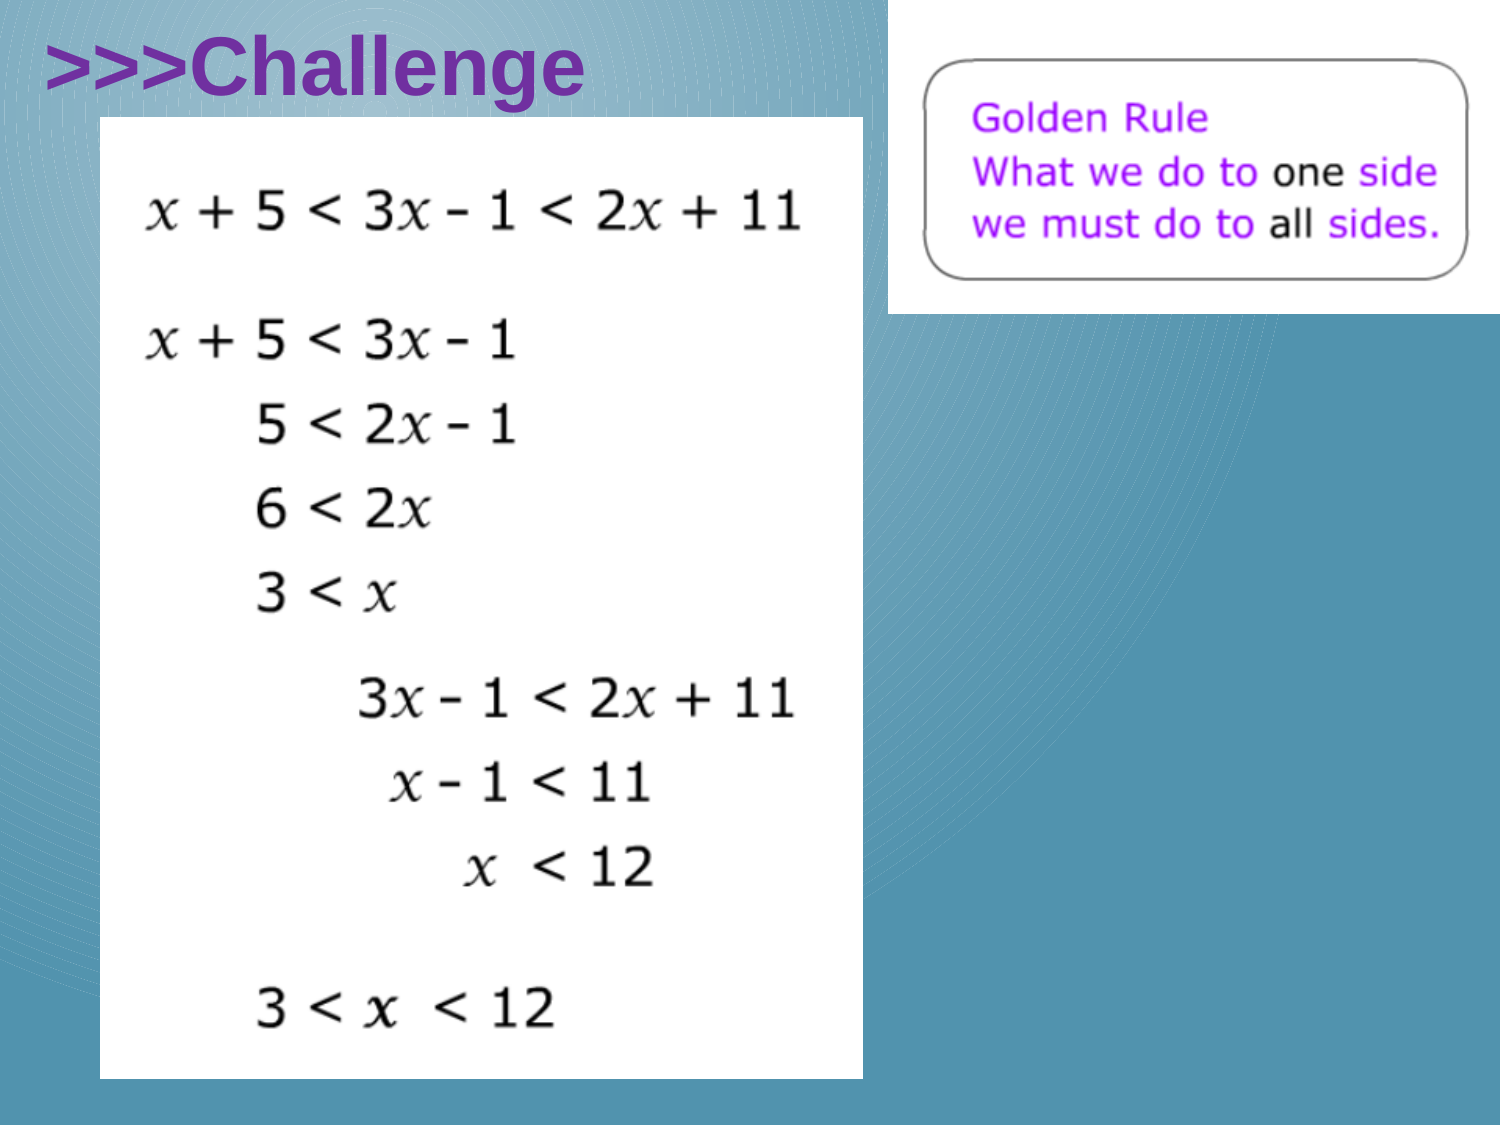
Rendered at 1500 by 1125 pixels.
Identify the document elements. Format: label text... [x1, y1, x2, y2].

picture [100, 117, 864, 1079]
text_box >>>Challenge [29, 4, 882, 120]
picture [888, 0, 1500, 315]
